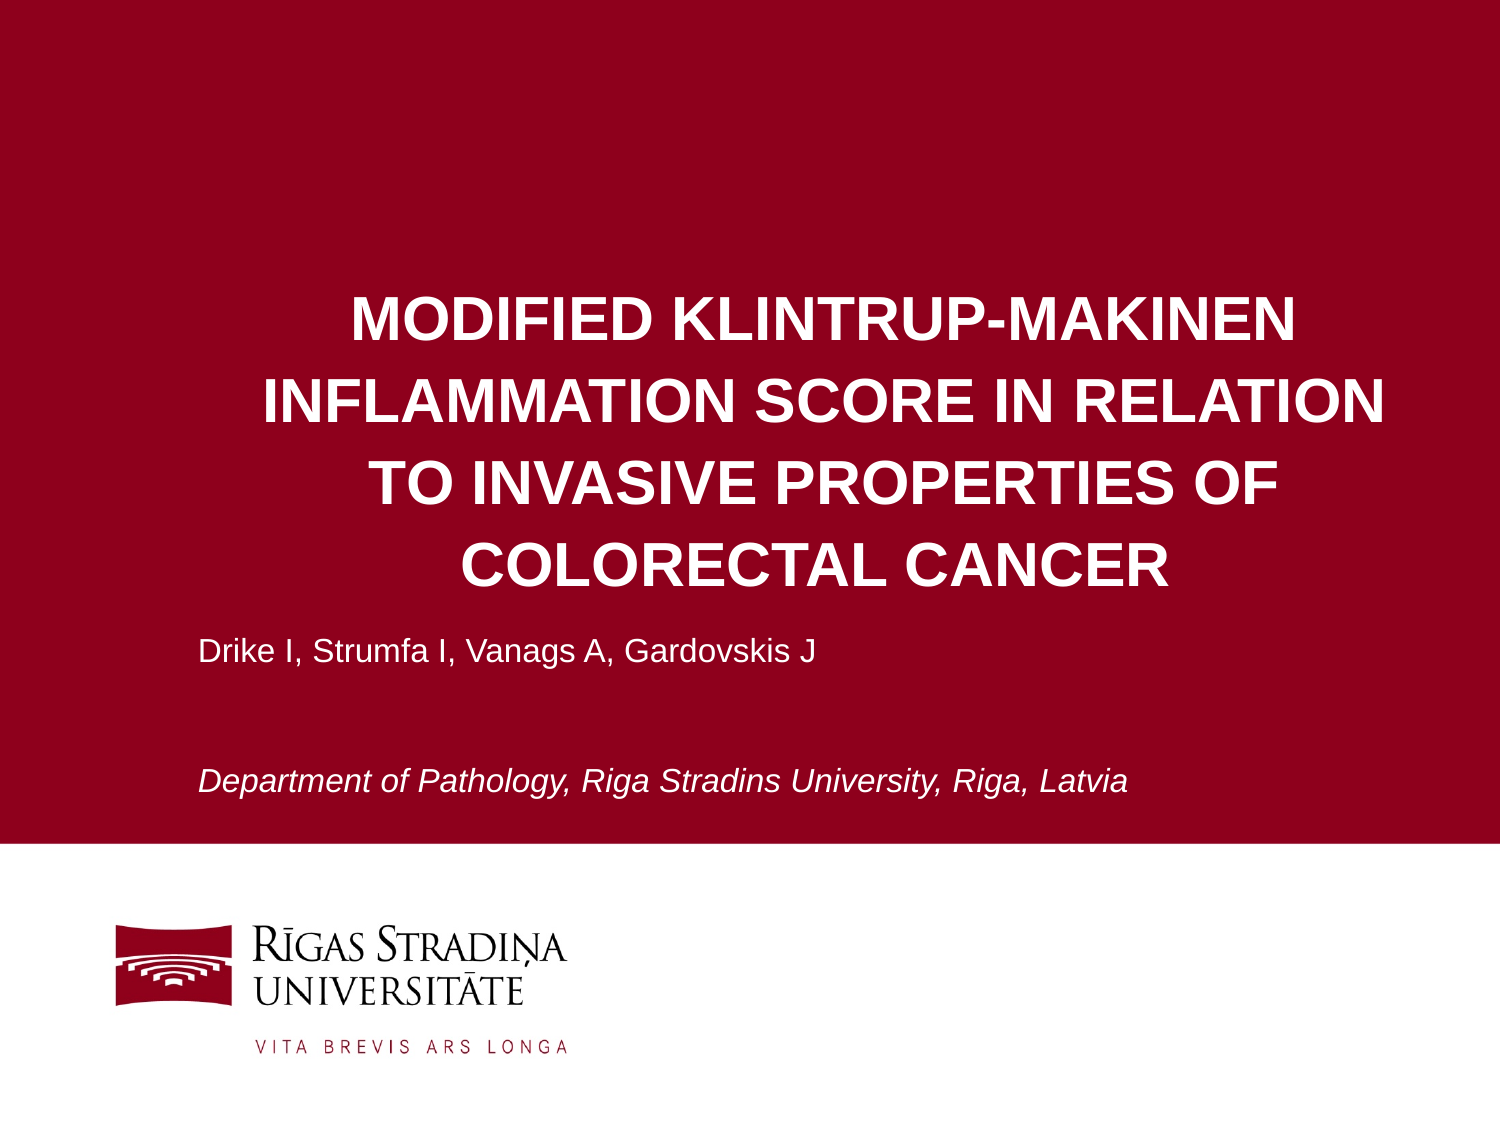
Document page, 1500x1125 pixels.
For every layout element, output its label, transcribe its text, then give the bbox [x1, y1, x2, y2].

subtitle Drike I, Strumfa I, Vanags A, Gardovskis J Department of Pathology, Riga Stradins University, Riga, Latvia [183, 621, 1344, 868]
picture [0, 843, 1500, 1125]
title MODIFIED KLINTRUP-MAKINEN INFLAMMATION SCORE IN RELATION TO INVASIVE PROPERTIES OF COLORECTAL CANCER [242, 231, 1407, 607]
